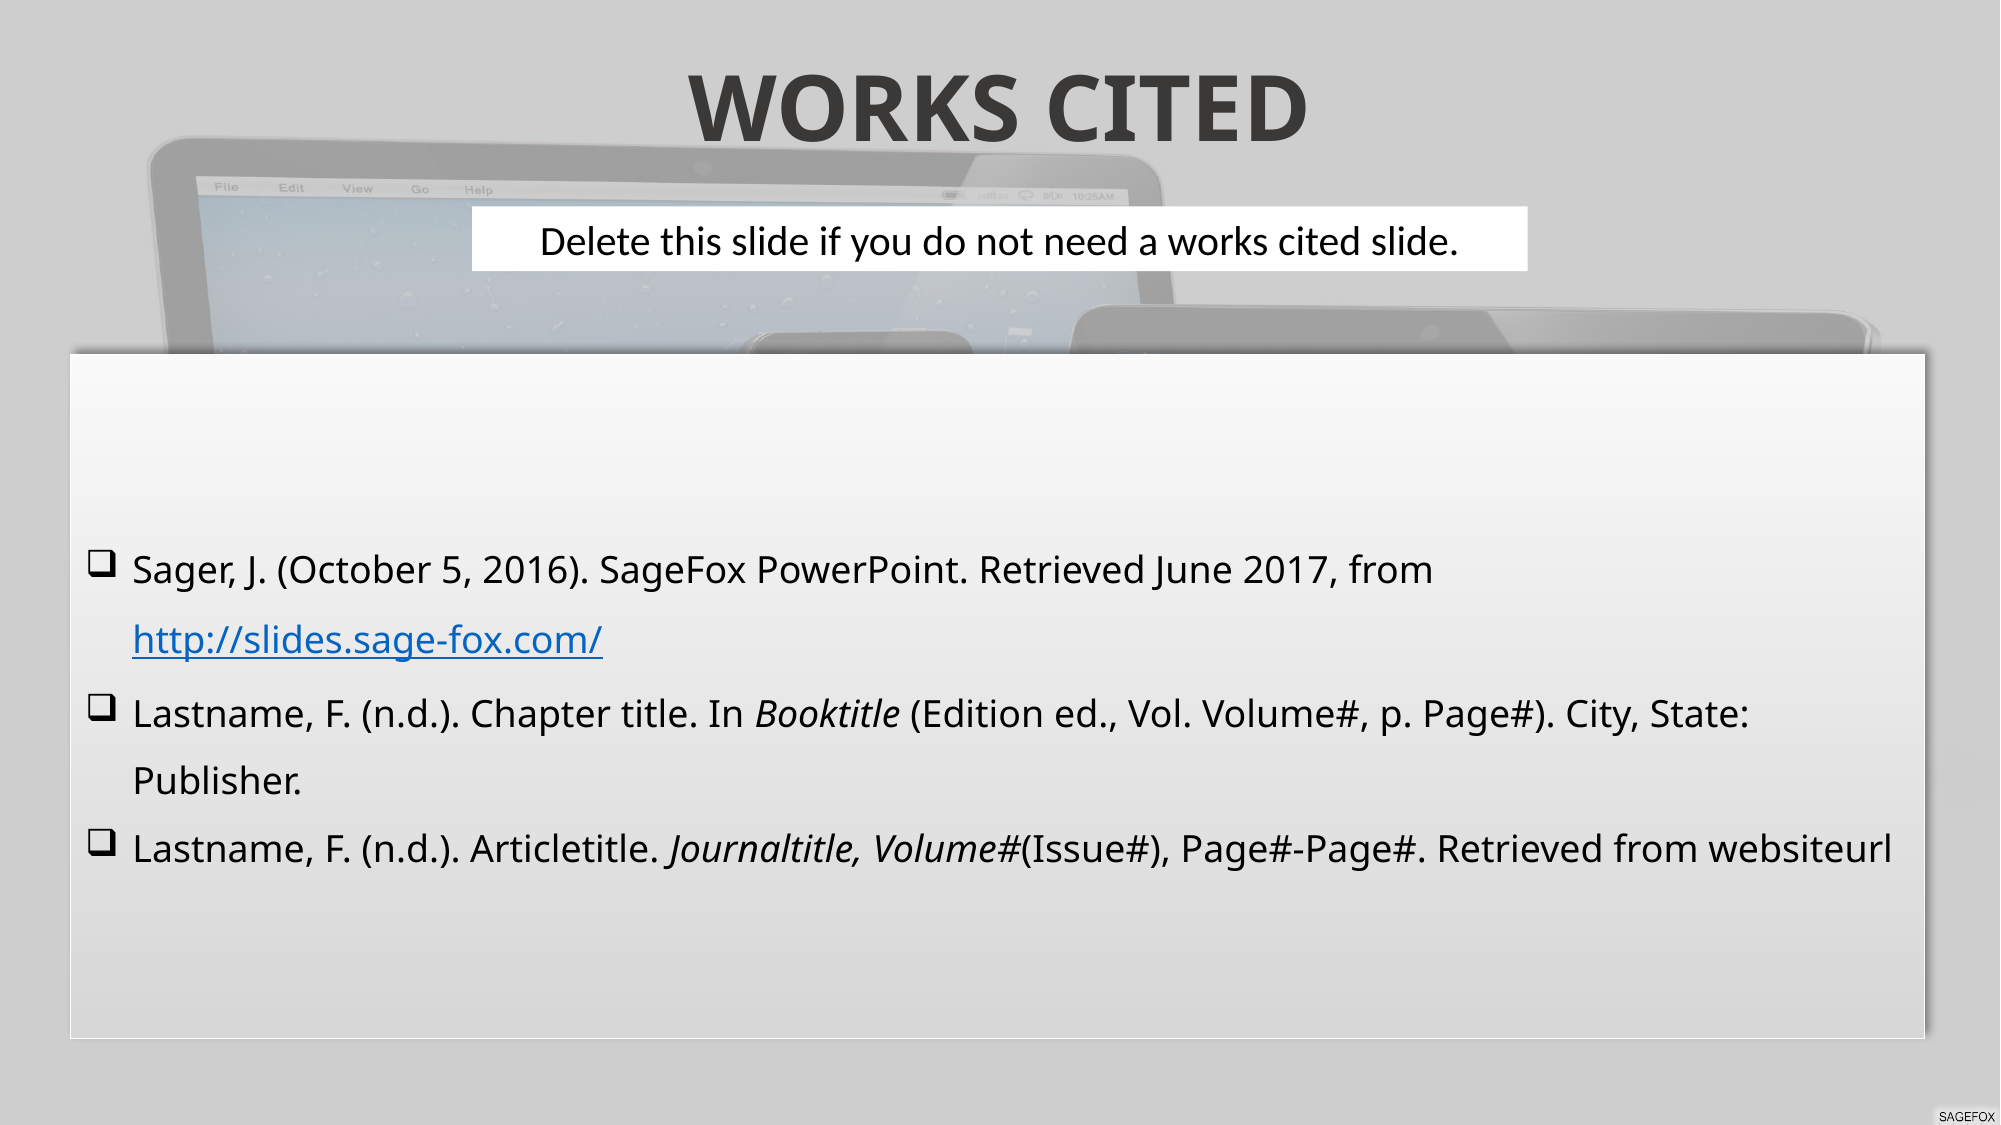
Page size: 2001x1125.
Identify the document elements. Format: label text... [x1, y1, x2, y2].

text_box Delete this slide if you do not need a works cited slide. [472, 206, 1528, 272]
text_box WORKS CITED [548, 42, 1452, 167]
picture [1936, 1111, 1997, 1125]
text_box Sager, J. (October 5, 2016). SageFox PowerPoint. Retrieved June 2017, from http://slides.sage-fox.com/ Lastname, F. (n.d.). Chapter title. In Booktitle (Edition ed., Vol. Volume#, p. Page#). City, State: Publisher. Lastname, F. (n.d.). Articletitle. Journaltitle, Volume#(Issue#), Page#-Page#. Retrieved from websiteurl [70, 354, 1925, 1039]
